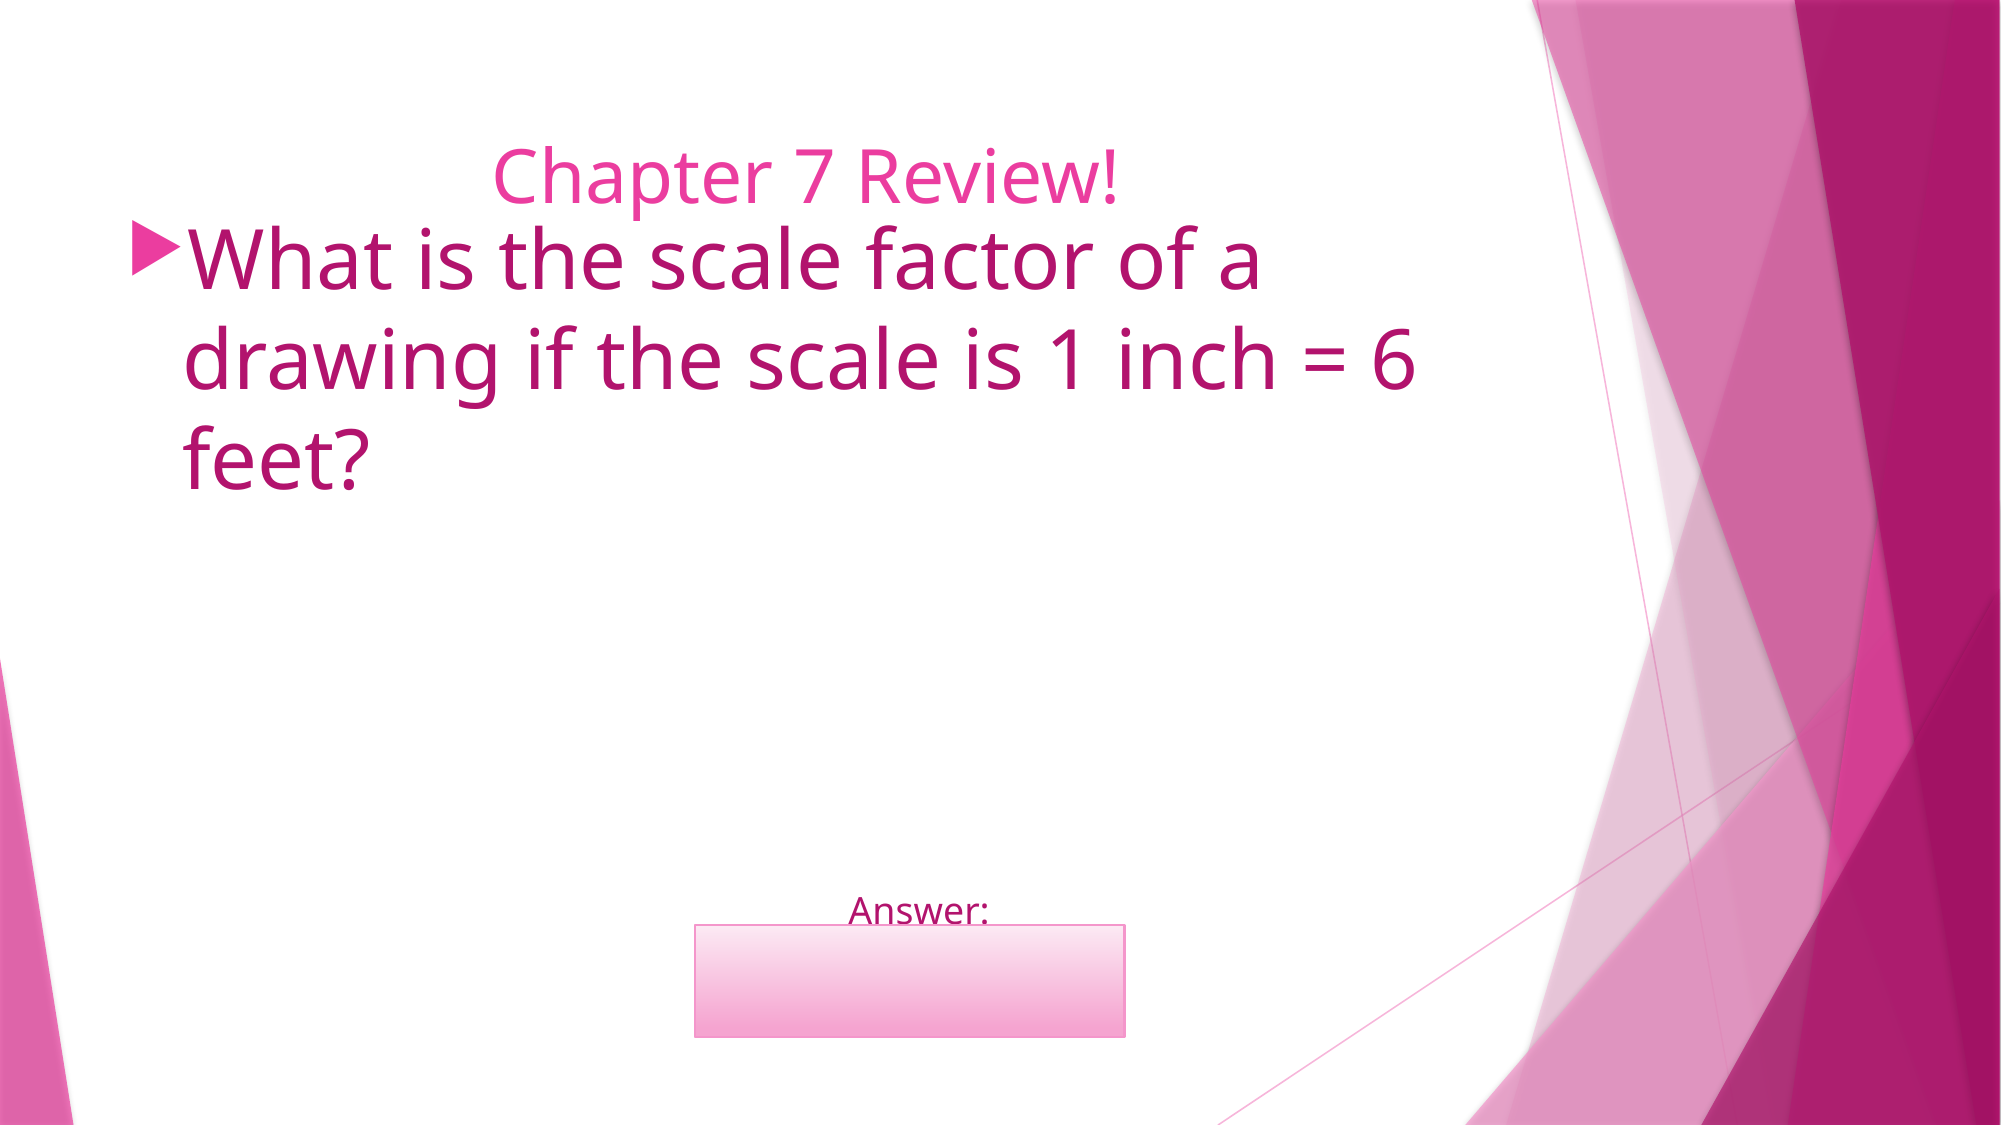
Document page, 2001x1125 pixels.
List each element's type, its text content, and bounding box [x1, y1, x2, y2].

title Chapter 7 Review! [111, 120, 1522, 198]
list What is the scale factor of a drawing if the scale is 1 inch = 6 feet? [111, 198, 1522, 836]
text_box [694, 924, 1126, 1038]
